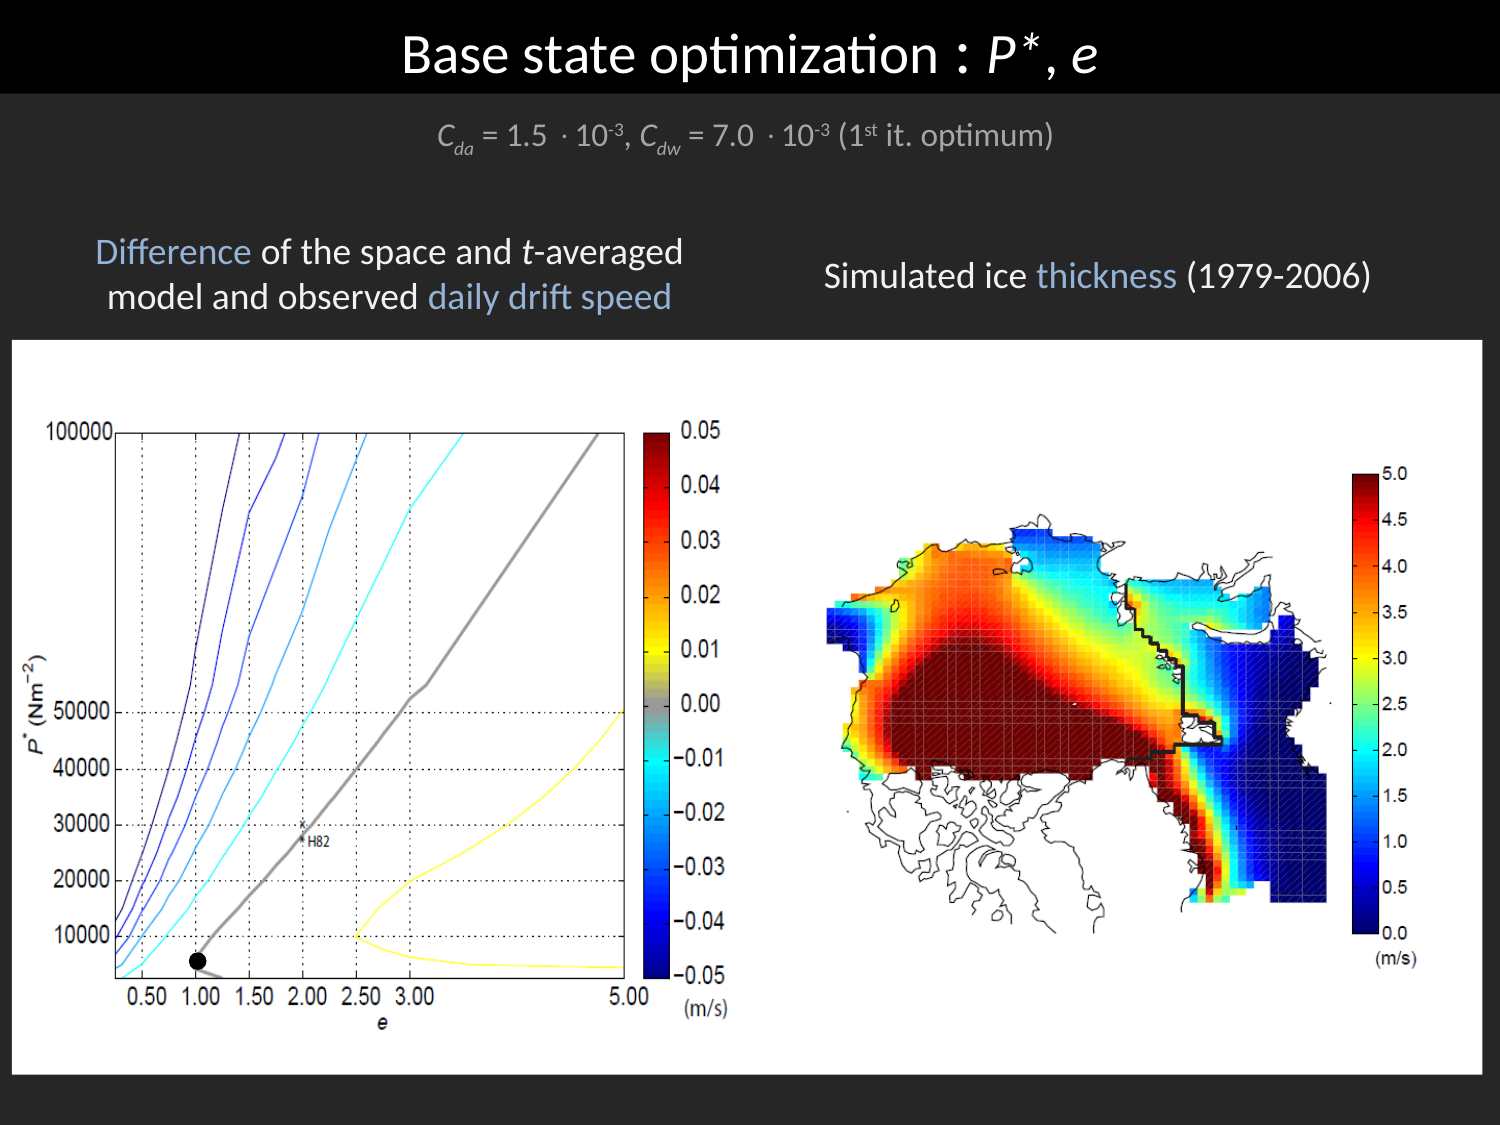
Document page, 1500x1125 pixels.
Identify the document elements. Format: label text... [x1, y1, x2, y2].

picture [17, 408, 739, 1041]
text_box Cda = 1.5 10-3, Cdw = 7.0 10-3 (1st it. optimum) [23, 101, 1477, 167]
text_box Simulated ice thickness (1979-2006) [809, 243, 1447, 304]
picture [826, 455, 1424, 977]
text_box Difference of the space and t-averaged model and observed daily drift speed [53, 219, 727, 370]
text_box [11, 339, 1483, 1075]
text_box Base state optimization : P*, e [0, 0, 1500, 94]
